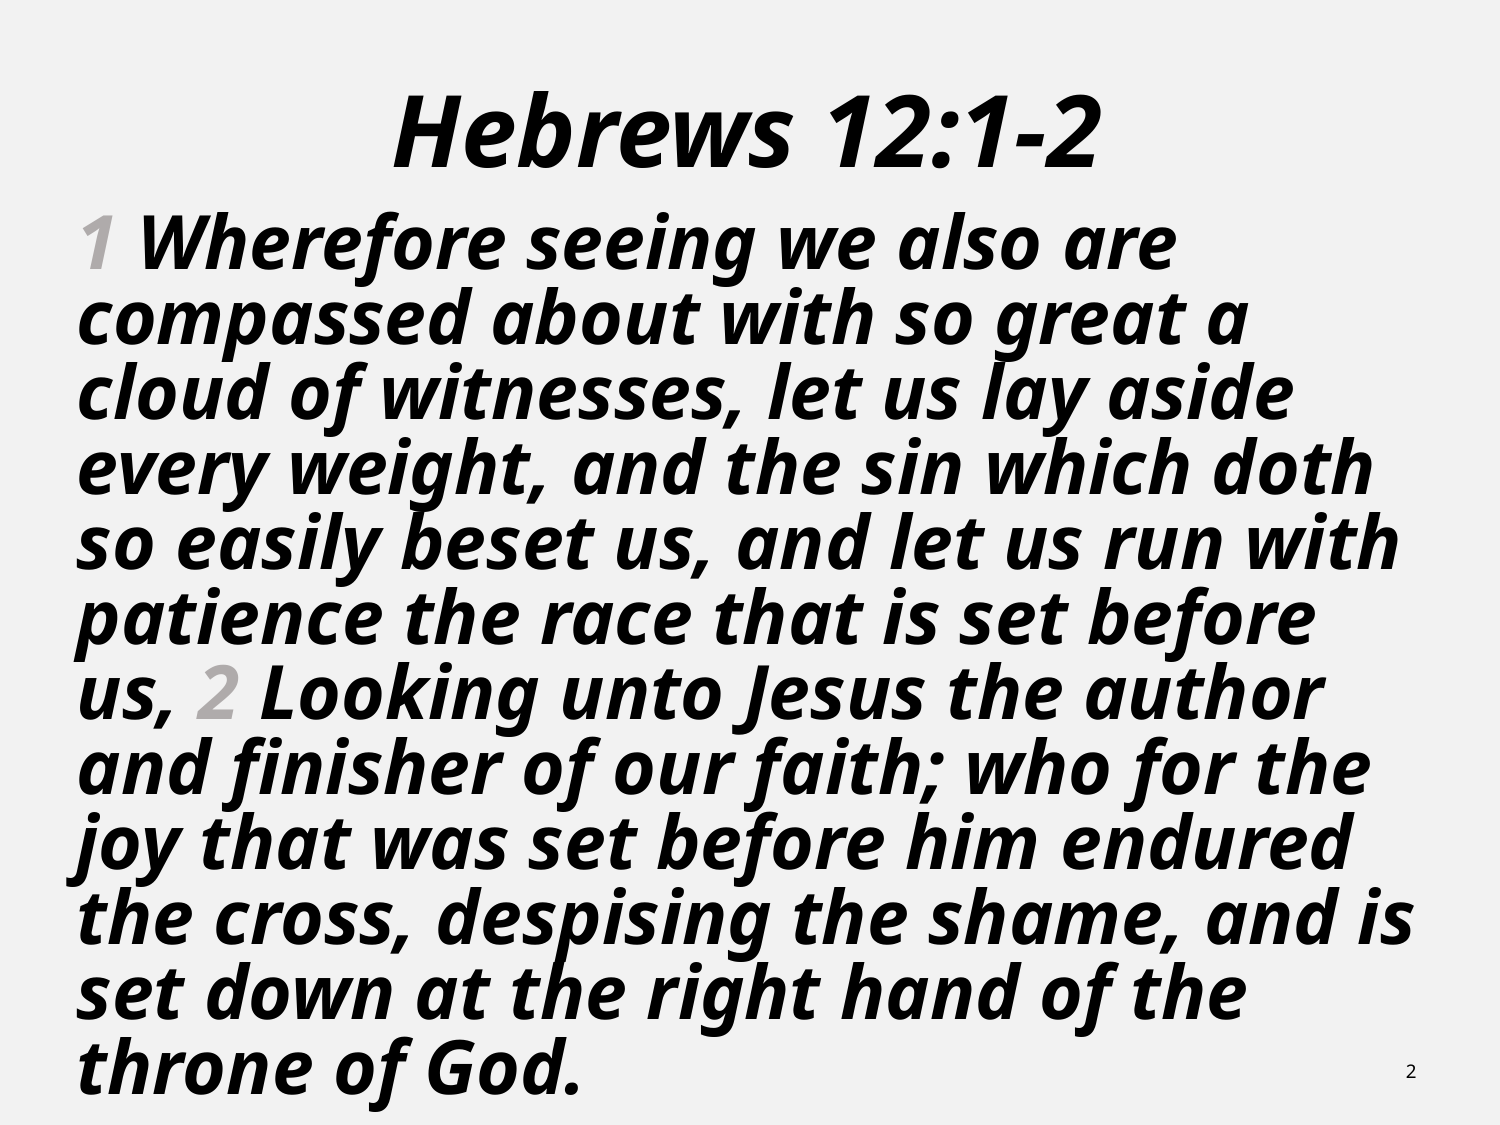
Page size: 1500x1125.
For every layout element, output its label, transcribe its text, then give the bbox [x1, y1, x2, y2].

slide_number 2 [1401, 1042, 1494, 1103]
title Hebrews 12:1-2 [85, 15, 1409, 196]
list 1 Wherefore seeing we also are compassed about with so great a cloud of witnesses, let us lay aside every weight, and the sin which doth so easily beset us, and let us run with patience the race that is set before us, 2 Looking unto Jesus the author and finisher of our faith; who for the joy that was set before him endured the cross, despising the shame, and is set down at the right hand of the throne of God. [61, 202, 1439, 1117]
